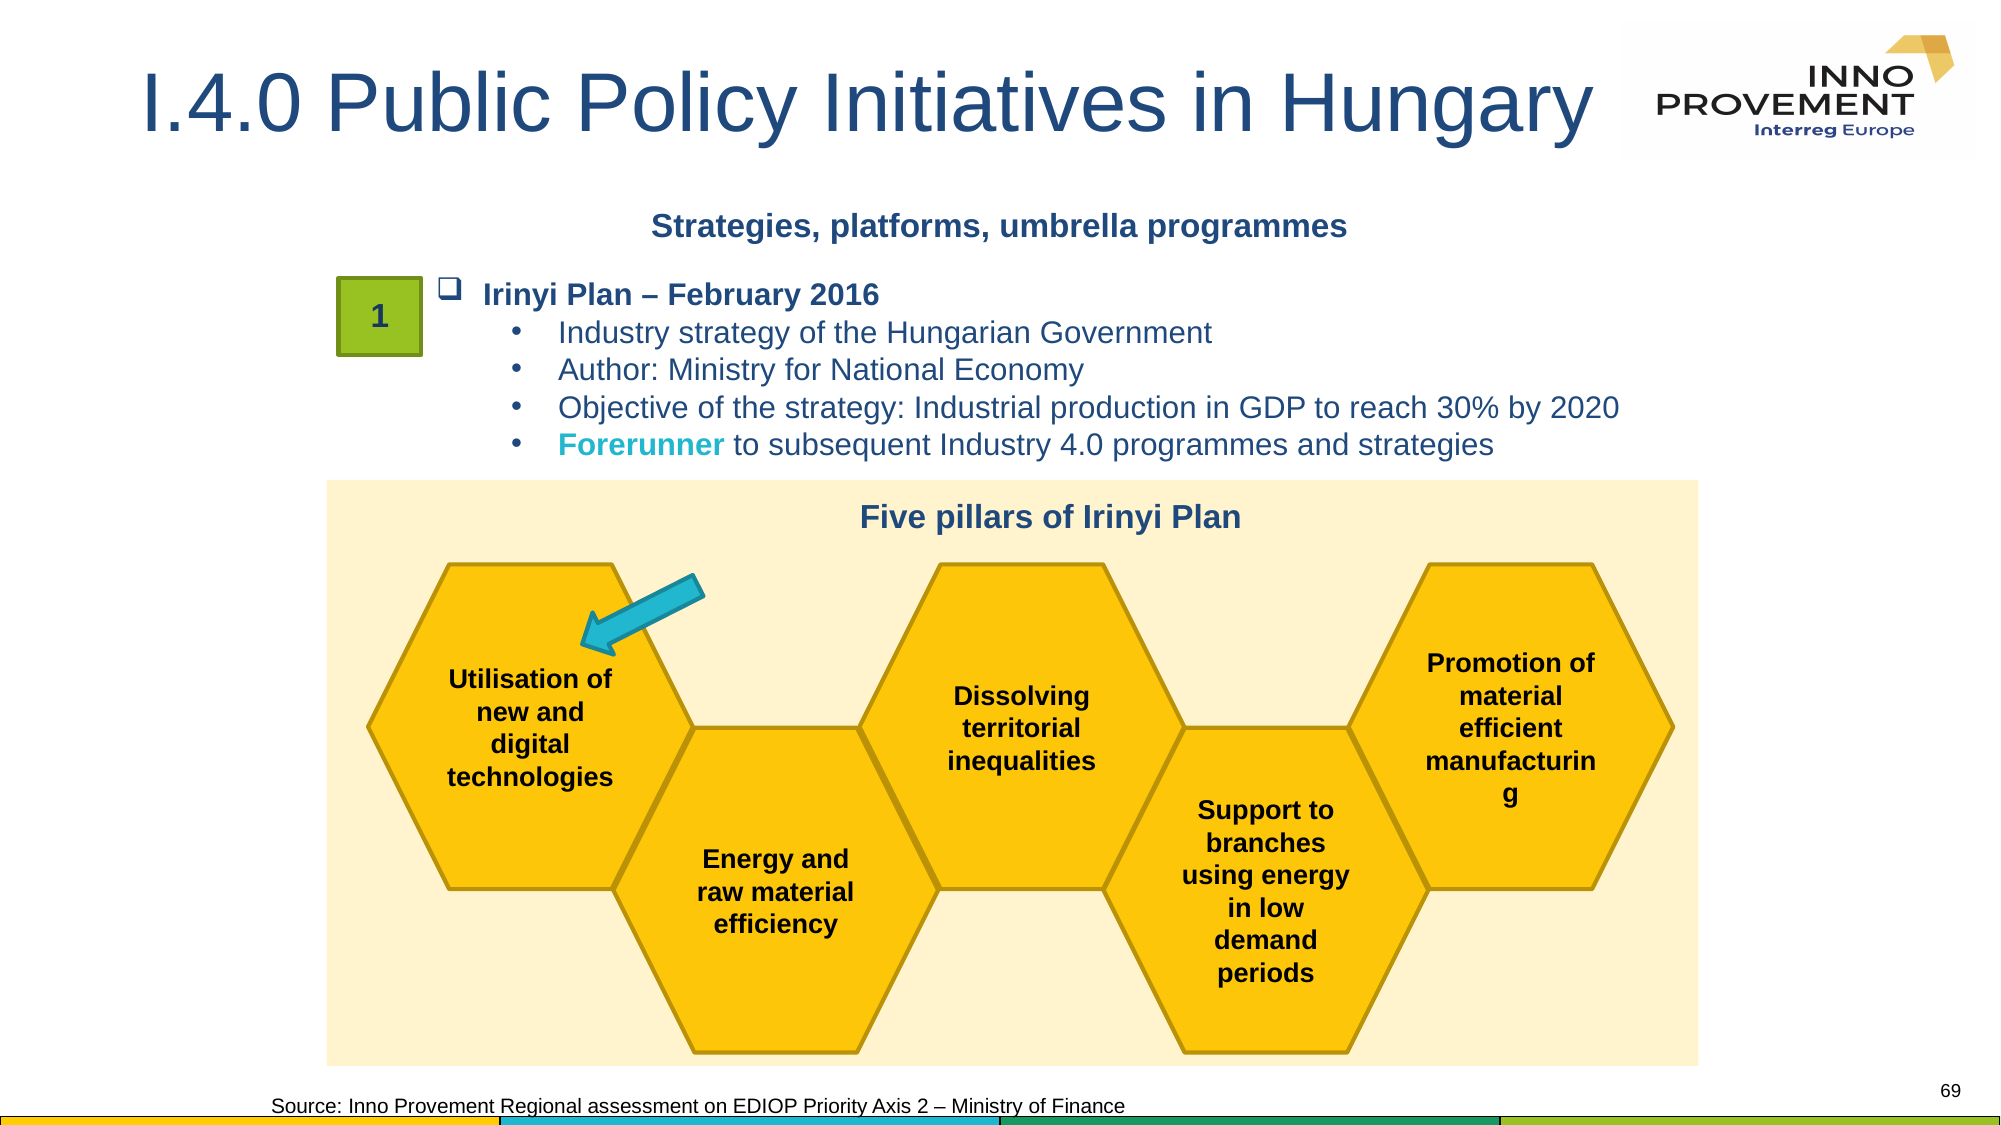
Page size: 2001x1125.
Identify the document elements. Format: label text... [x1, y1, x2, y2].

text_box Strategies, platforms, umbrella programmes [400, 196, 1600, 276]
text_box Support to branches using energy in low demand periods [1101, 725, 1431, 1055]
list Irinyi Plan – February 2016 Industry strategy of the Hungarian Government Author: Ministry for National Economy Objective of the strategy: Industrial production in GDP to reach 30% by 2020 Forerunner to subsequent Industry 4.0 programmes and strategies [421, 267, 1675, 409]
text_box I.4.0 Public Policy Initiatives in Hungary [125, 11, 1638, 185]
text_box Dissolving territorial inequalities [857, 576, 1186, 892]
text_box Five pillars of Irinyi Plan [832, 487, 1270, 576]
picture [1638, 19, 1977, 161]
text_box Source: Inno Provement Regional assessment on EDIOP Priority Axis 2 – Ministry of Finance [256, 1093, 1202, 1125]
text_box [580, 573, 706, 657]
text_box Energy and raw material efficiency [611, 725, 940, 1055]
text_box 1 [336, 276, 423, 357]
text_box Utilisation of new and digital technologies [366, 562, 695, 892]
text_box Promotion of material efficient manufacturing [1347, 562, 1676, 892]
text_box [325, 478, 1701, 1068]
